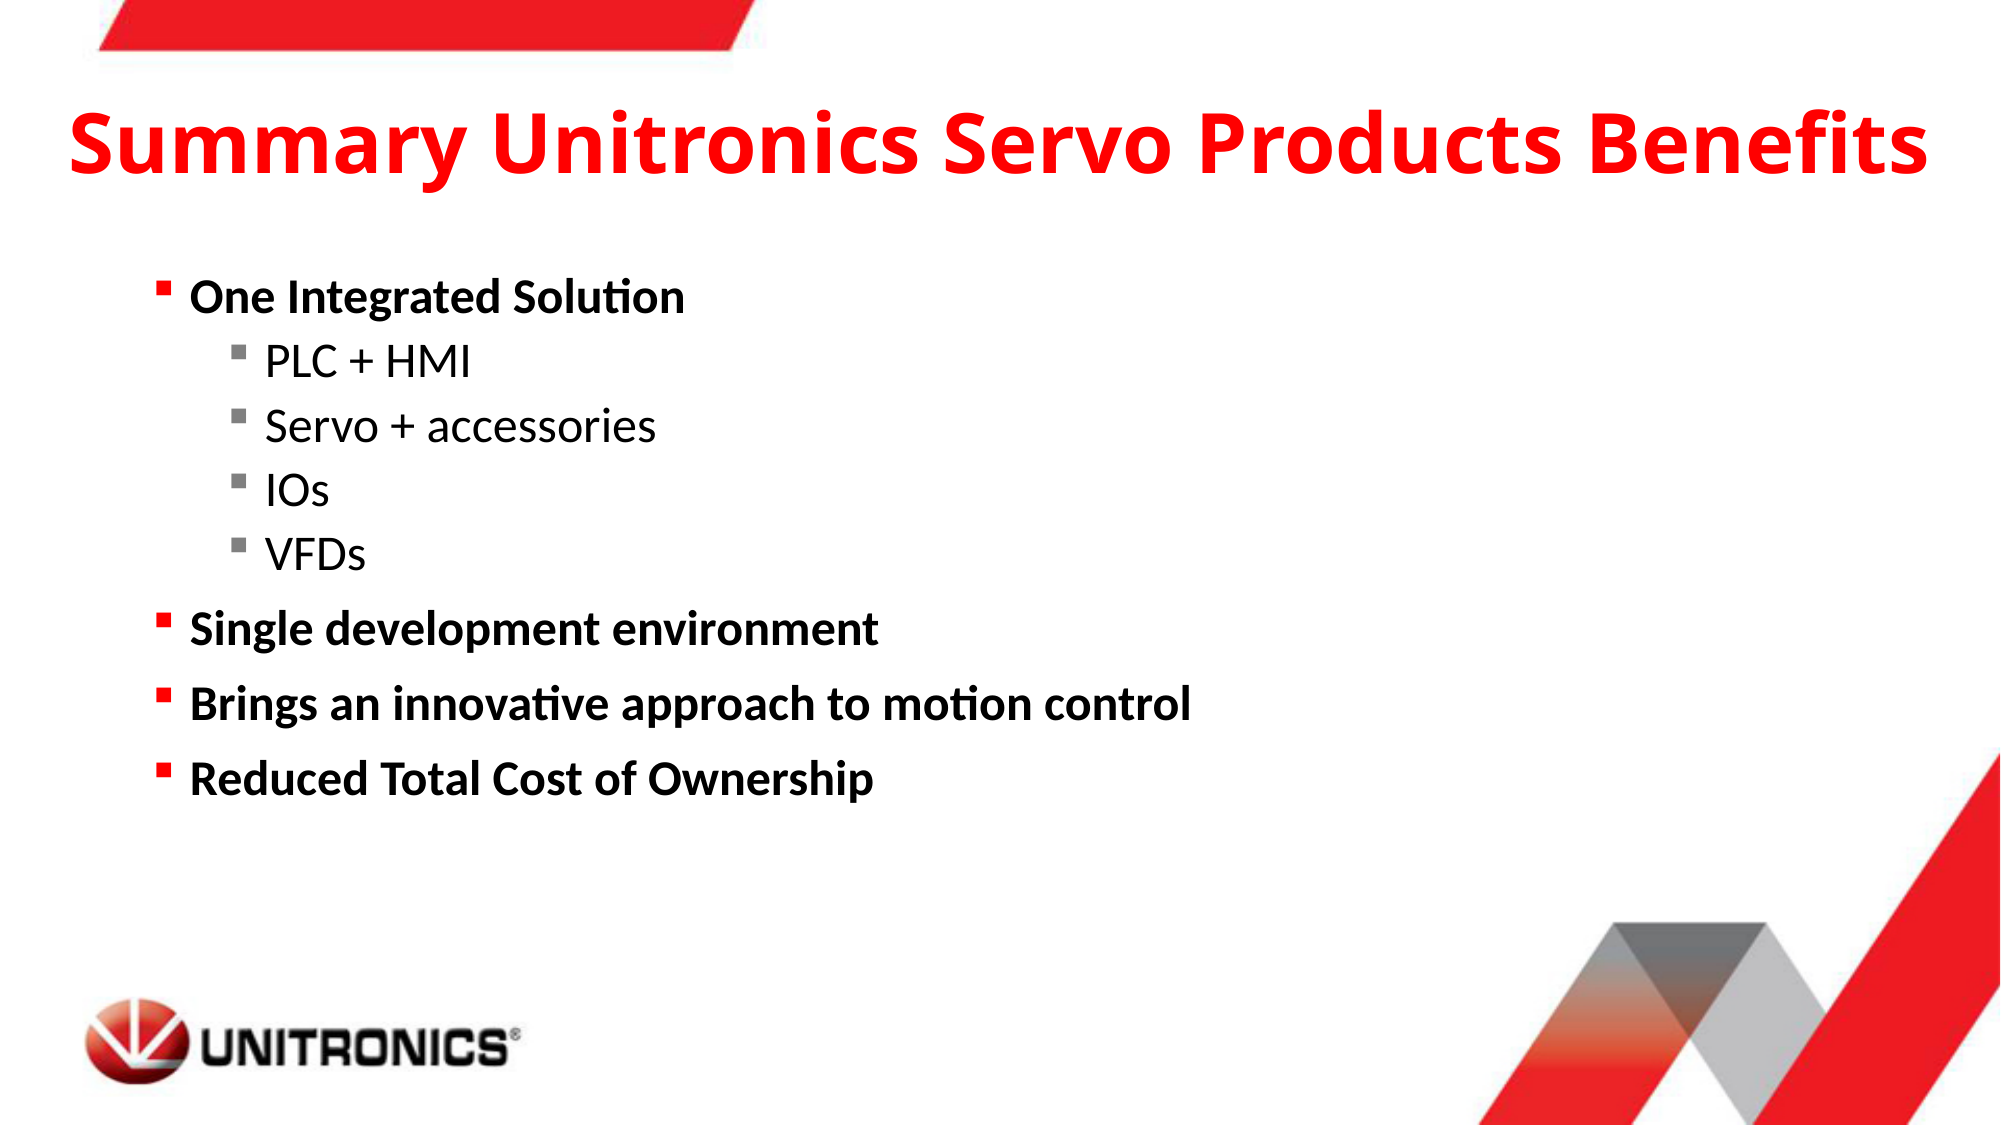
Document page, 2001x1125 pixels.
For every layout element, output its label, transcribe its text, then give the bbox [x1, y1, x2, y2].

title Summary Unitronics Servo Products Benefits [0, 59, 2000, 234]
list One Integrated Solution PLC + HMI Servo + accessories IOs VFDs Single development environment Brings an innovative approach to motion control Reduced Total Cost of Ownership [137, 262, 1863, 977]
picture [0, 0, 2001, 1125]
